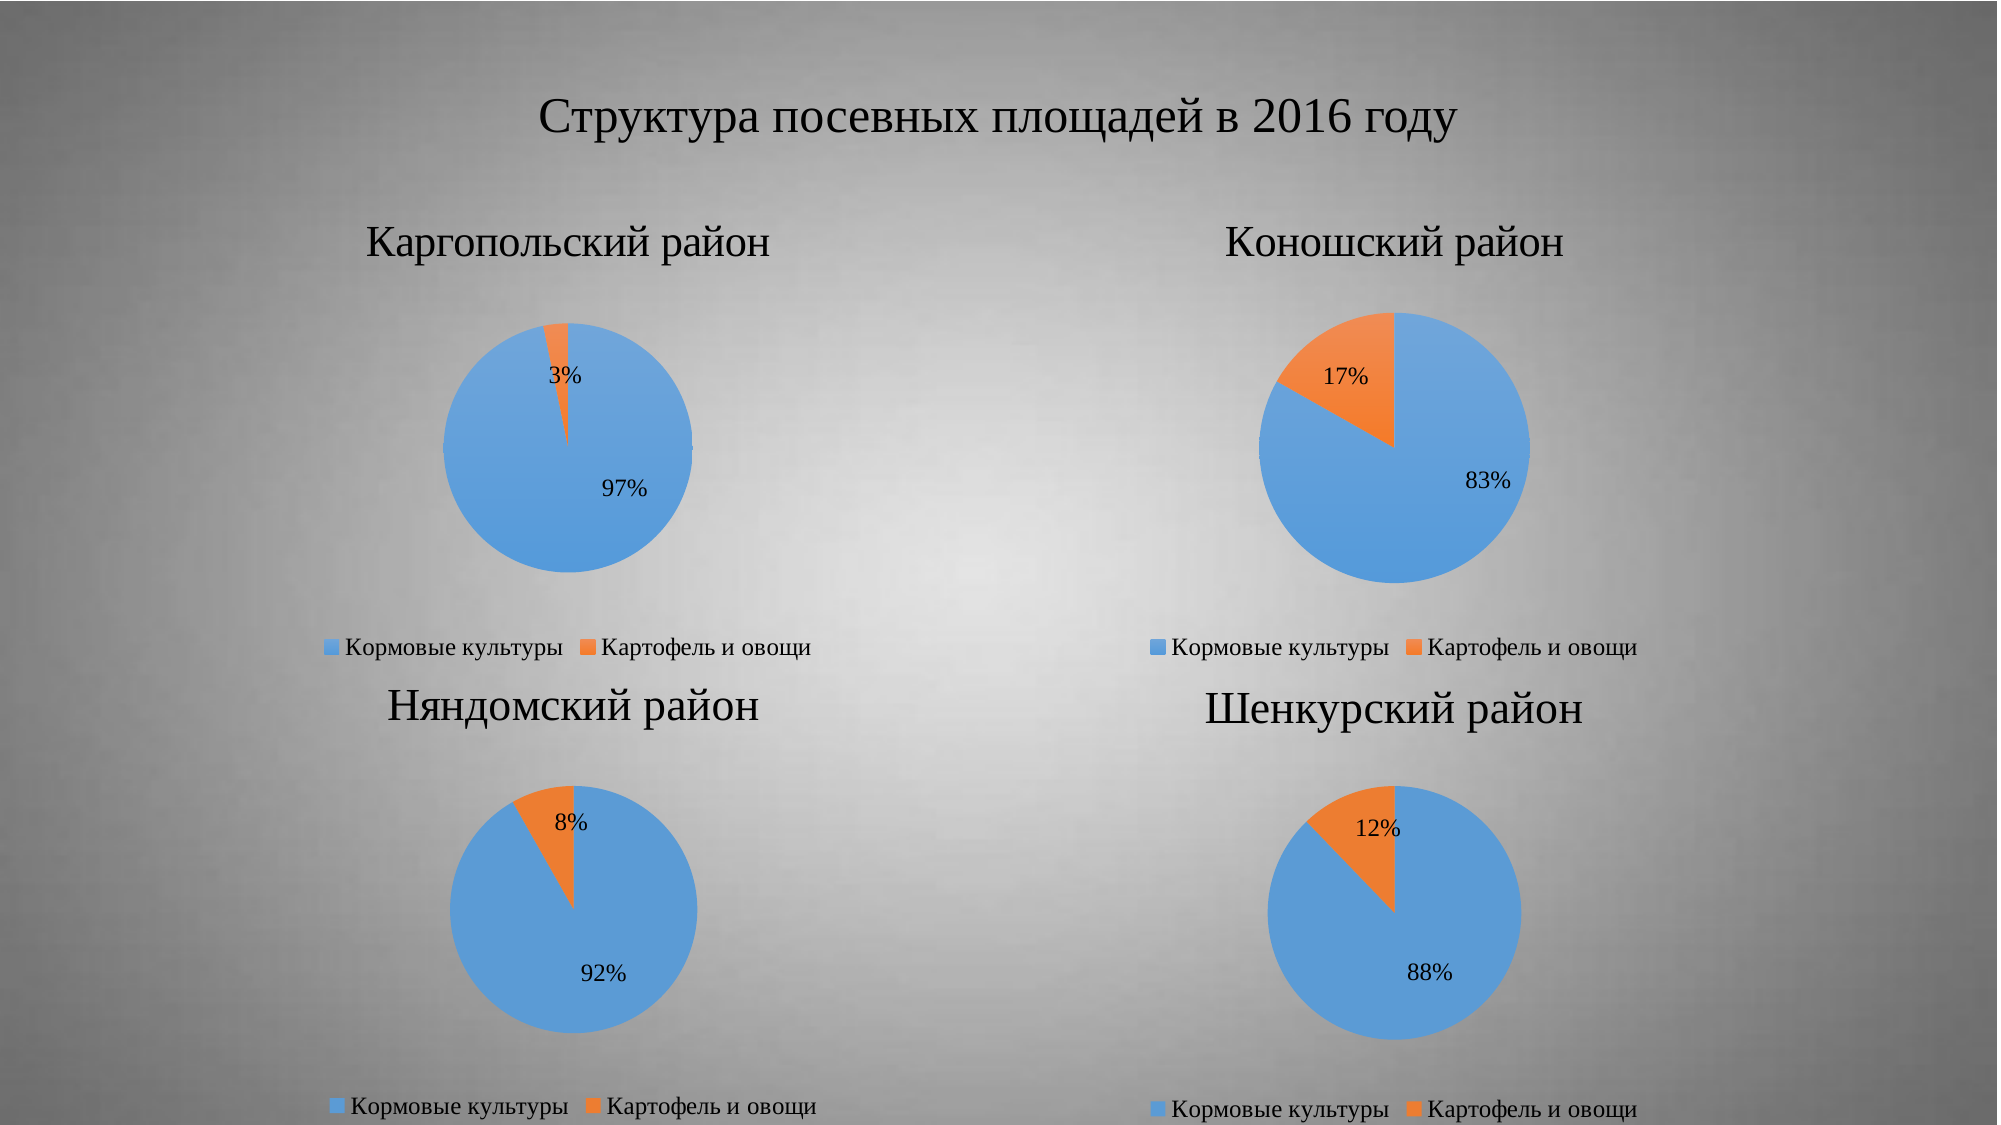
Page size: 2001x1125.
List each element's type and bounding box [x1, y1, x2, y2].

picture [0, 1, 1997, 1125]
chart [1034, 186, 1755, 1125]
chart [209, 186, 927, 1125]
